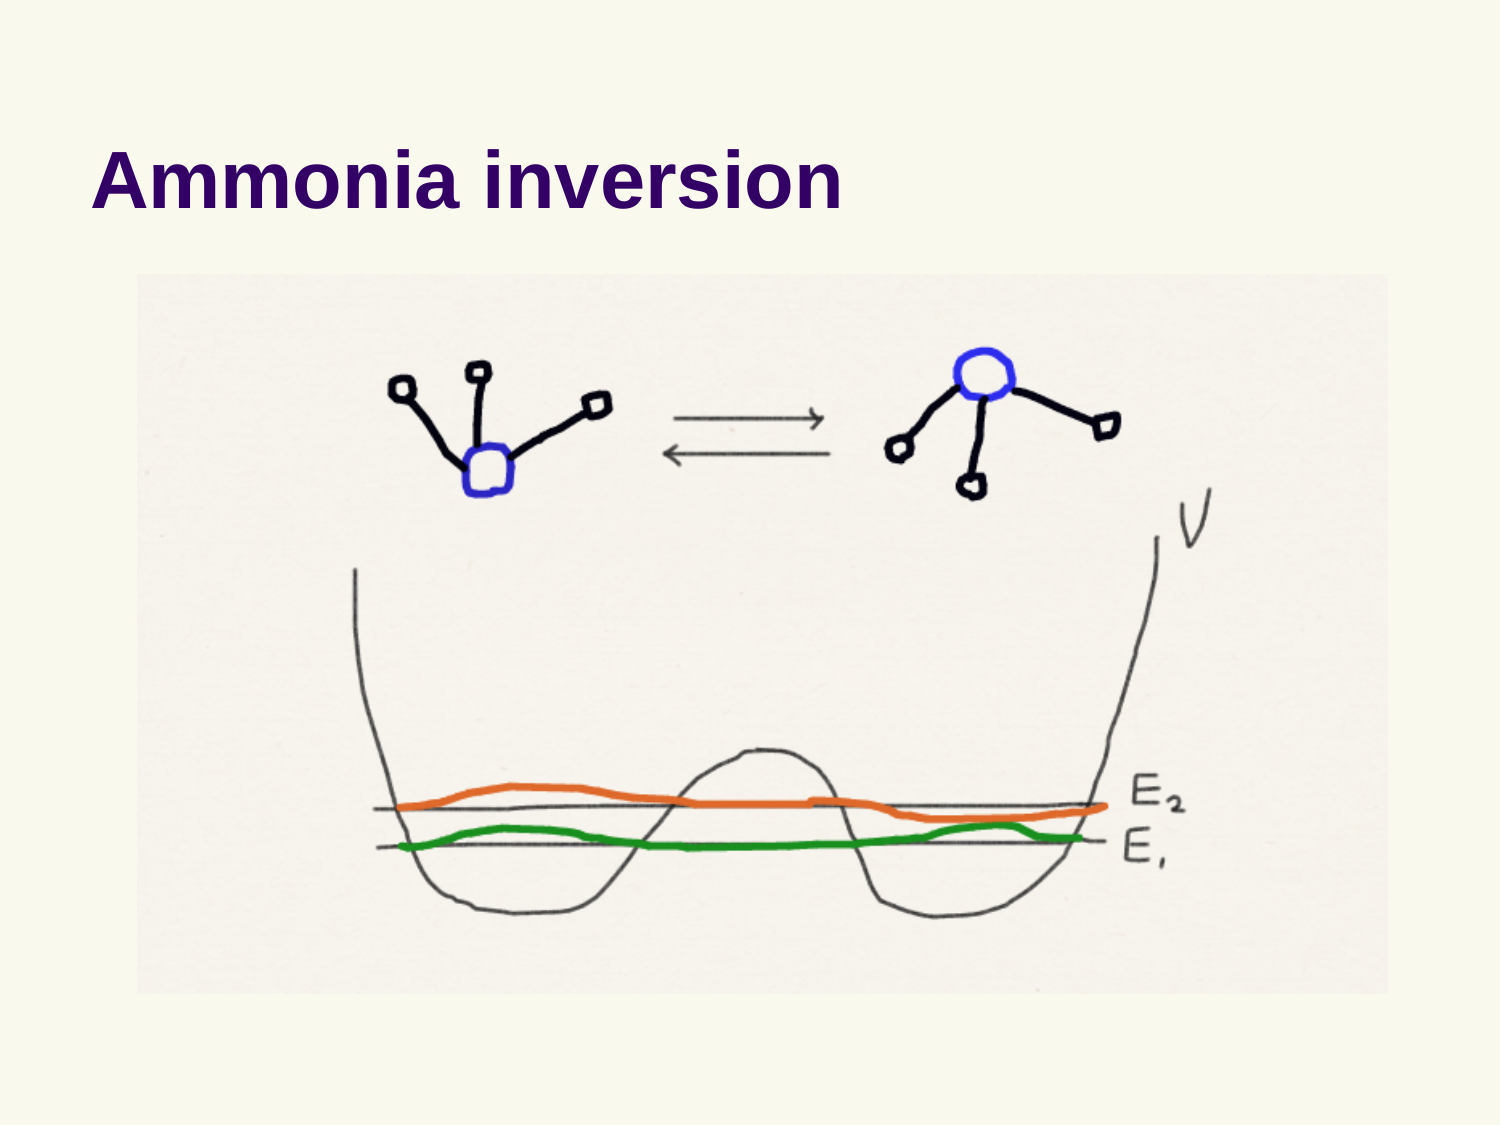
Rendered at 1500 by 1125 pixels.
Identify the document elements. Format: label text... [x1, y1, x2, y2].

title Ammonia inversion [75, 20, 1425, 233]
picture [137, 274, 1388, 995]
